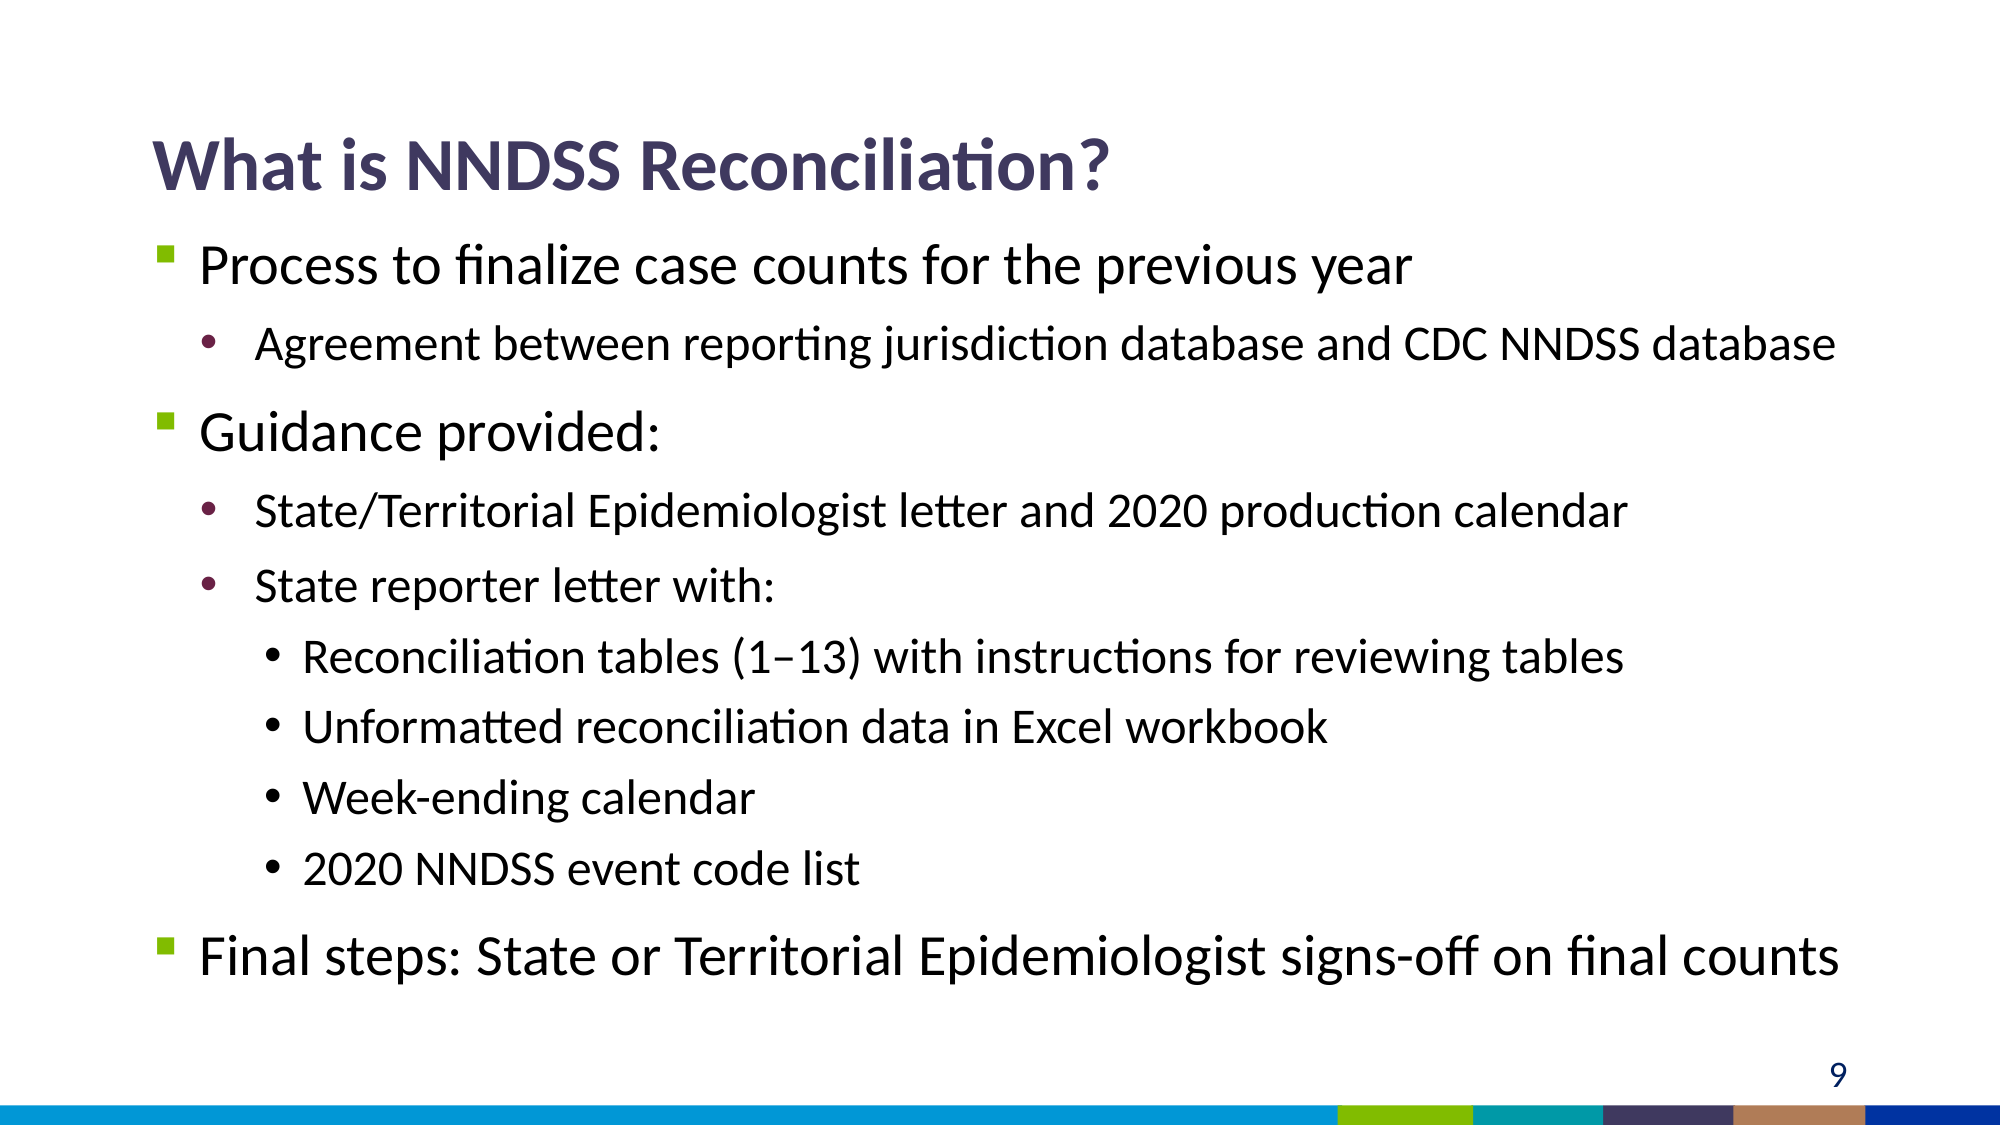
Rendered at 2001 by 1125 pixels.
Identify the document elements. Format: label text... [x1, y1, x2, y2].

title What is NNDSS Reconciliation? [137, 57, 1863, 226]
text_box Process to finalize case counts for the previous year Agreement between reporting jurisdiction database and CDC NNDSS database Guidance provided: State/Territorial Epidemiologist letter and 2020 production calendar State reporter letter with: Reconciliation tables (1–13) with instructions for reviewing tables Unformatted reconciliation data in Excel workbook Week-ending calendar 2020 NNDSS event code list Final steps: State or Territorial Epidemiologist signs-off on final counts [137, 226, 1890, 1016]
text_box 9 [1412, 1042, 1863, 1103]
